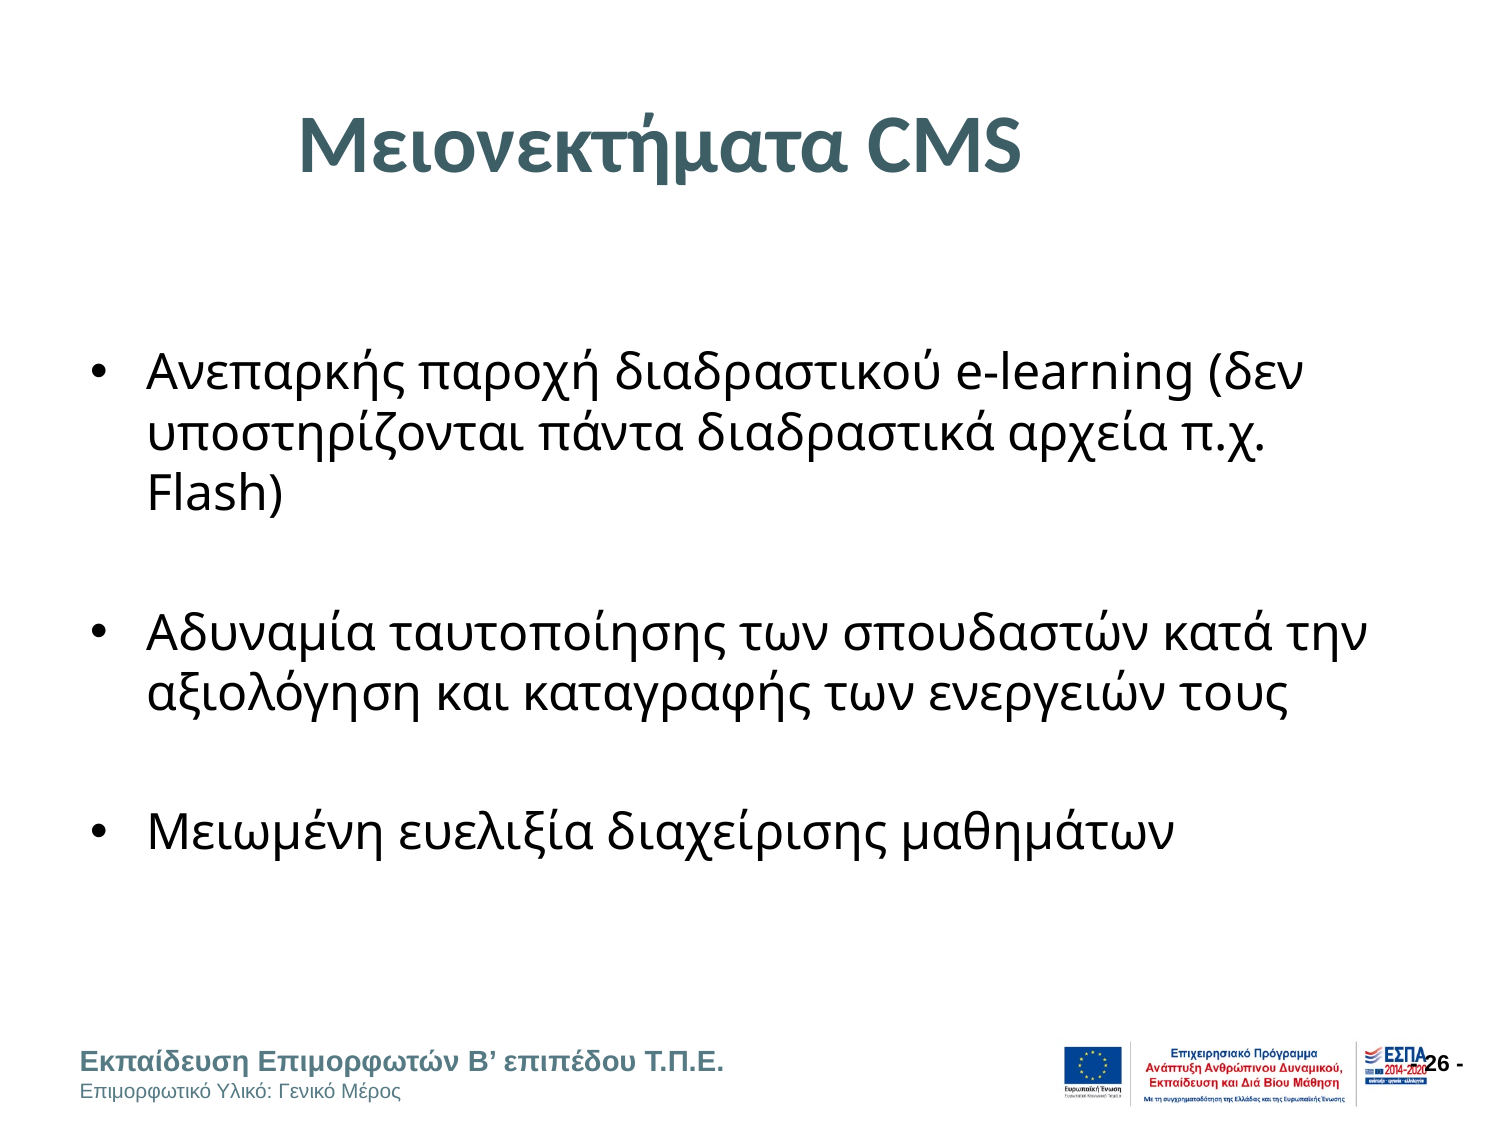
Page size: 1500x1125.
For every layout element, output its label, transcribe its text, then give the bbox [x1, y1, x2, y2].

picture [1429, 1060, 1436, 1068]
list Ανεπαρκής παροχή διαδραστικού e-learning (δεν υποστηρίζονται πάντα διαδραστικά αρχεία π.χ. Flash) Αδυναμία ταυτοποίησης των σπουδαστών κατά την αξιολόγηση και καταγραφής των ενεργειών τους Μειωμένη ευελιξία διαχείρισης μαθημάτων [75, 262, 1425, 1005]
picture [1055, 1037, 1436, 1111]
title Μειονεκτήματα CMS [75, 45, 1247, 233]
